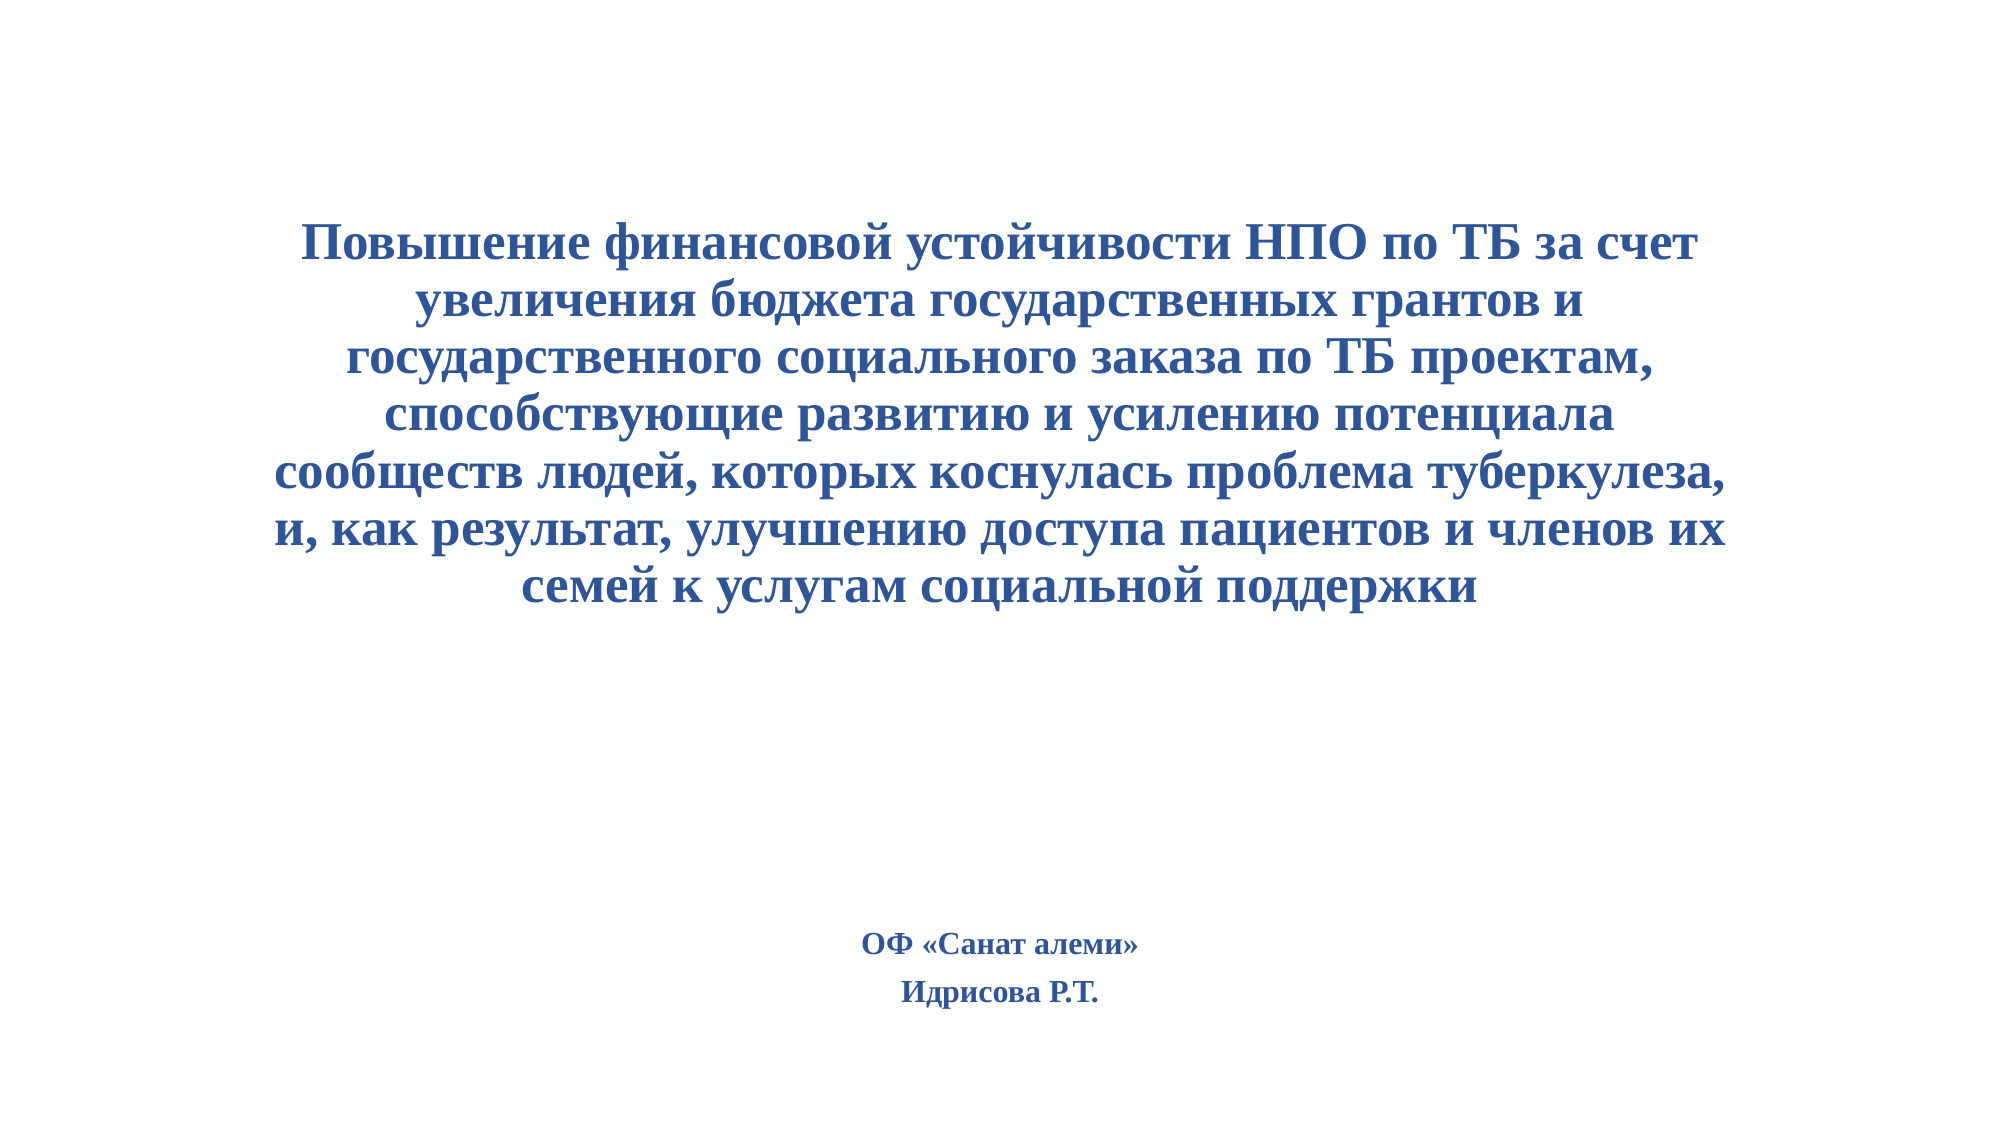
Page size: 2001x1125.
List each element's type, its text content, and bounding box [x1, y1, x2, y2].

subtitle ОФ «Санат алеми» Идрисова Р.Т. [249, 919, 1750, 1018]
title Повышение финансовой устойчивости НПО по ТБ за счет увеличения бюджета государственных грантов и государственного социального заказа по ТБ проектам, способствующие развитию и усилению потенциала сообществ людей, которых коснулась проблема туберкулеза, и, как результат, улучшению доступа пациентов и членов их семей к услугам социальной поддержки [249, 184, 1750, 622]
